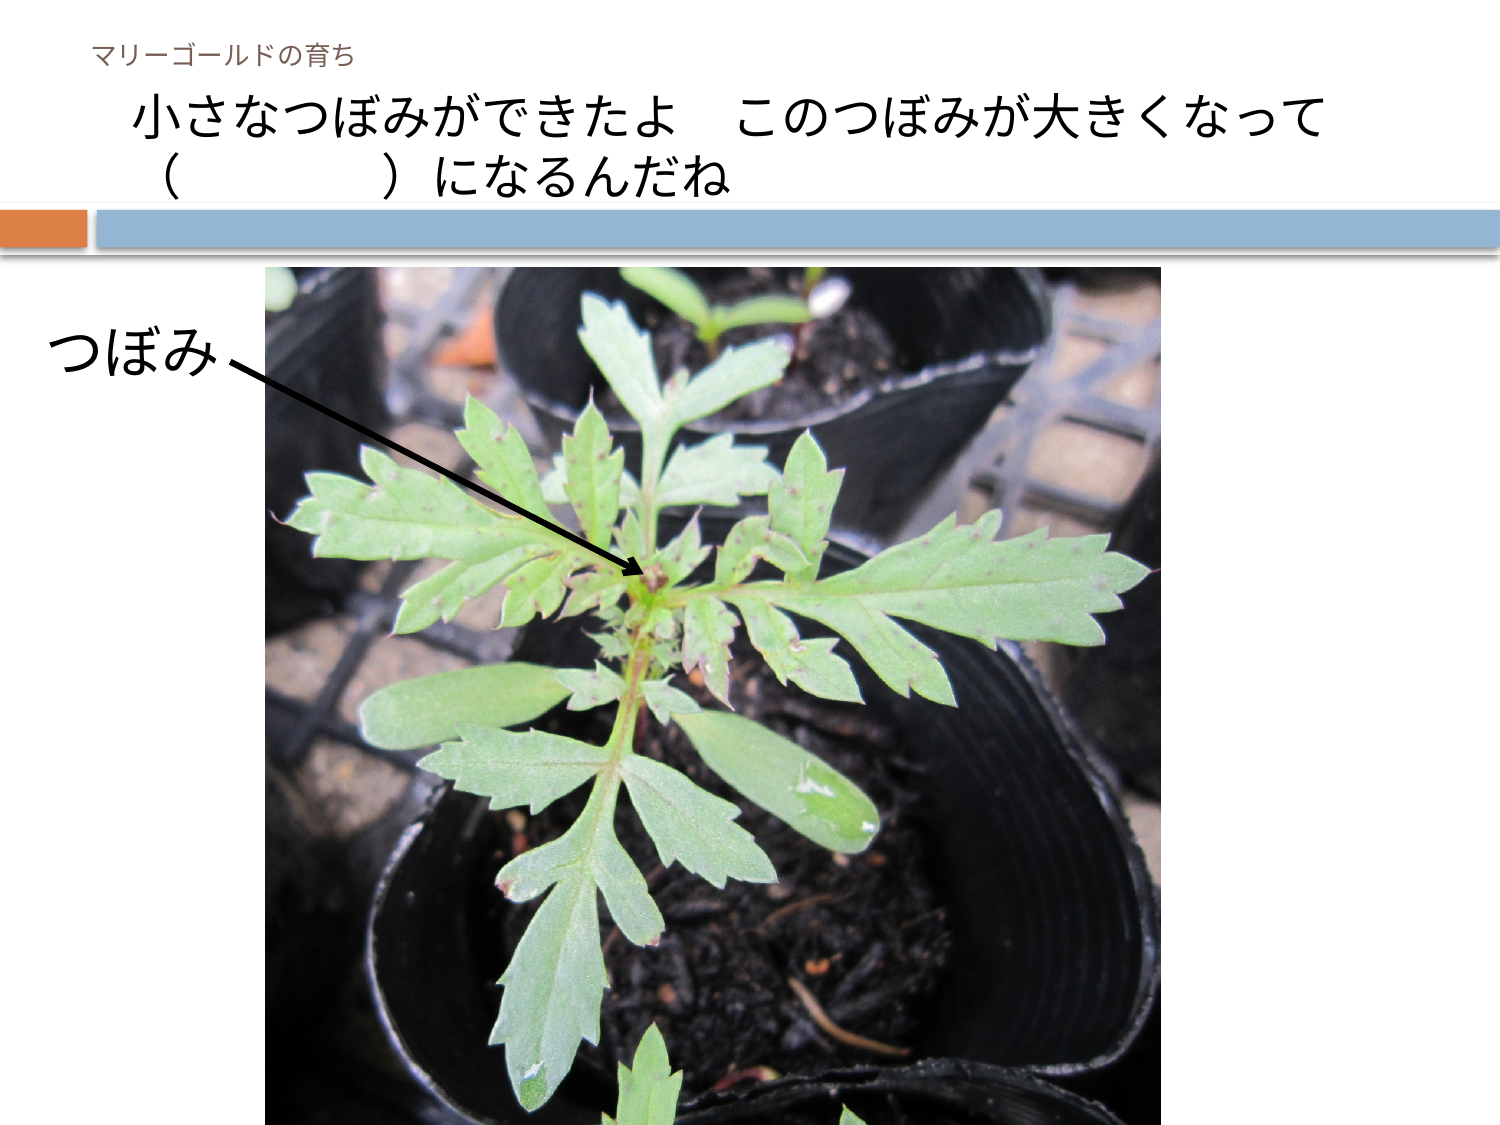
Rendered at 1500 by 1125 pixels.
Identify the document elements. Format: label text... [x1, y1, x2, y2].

picture [265, 266, 1161, 1125]
text_box つぼみ [0, 314, 259, 386]
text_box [229, 361, 645, 575]
text_box 小さなつぼみができたよ このつぼみが大きくなって （ ）になるんだね [116, 78, 1344, 213]
title マリーゴールドの育ち [74, 30, 644, 79]
